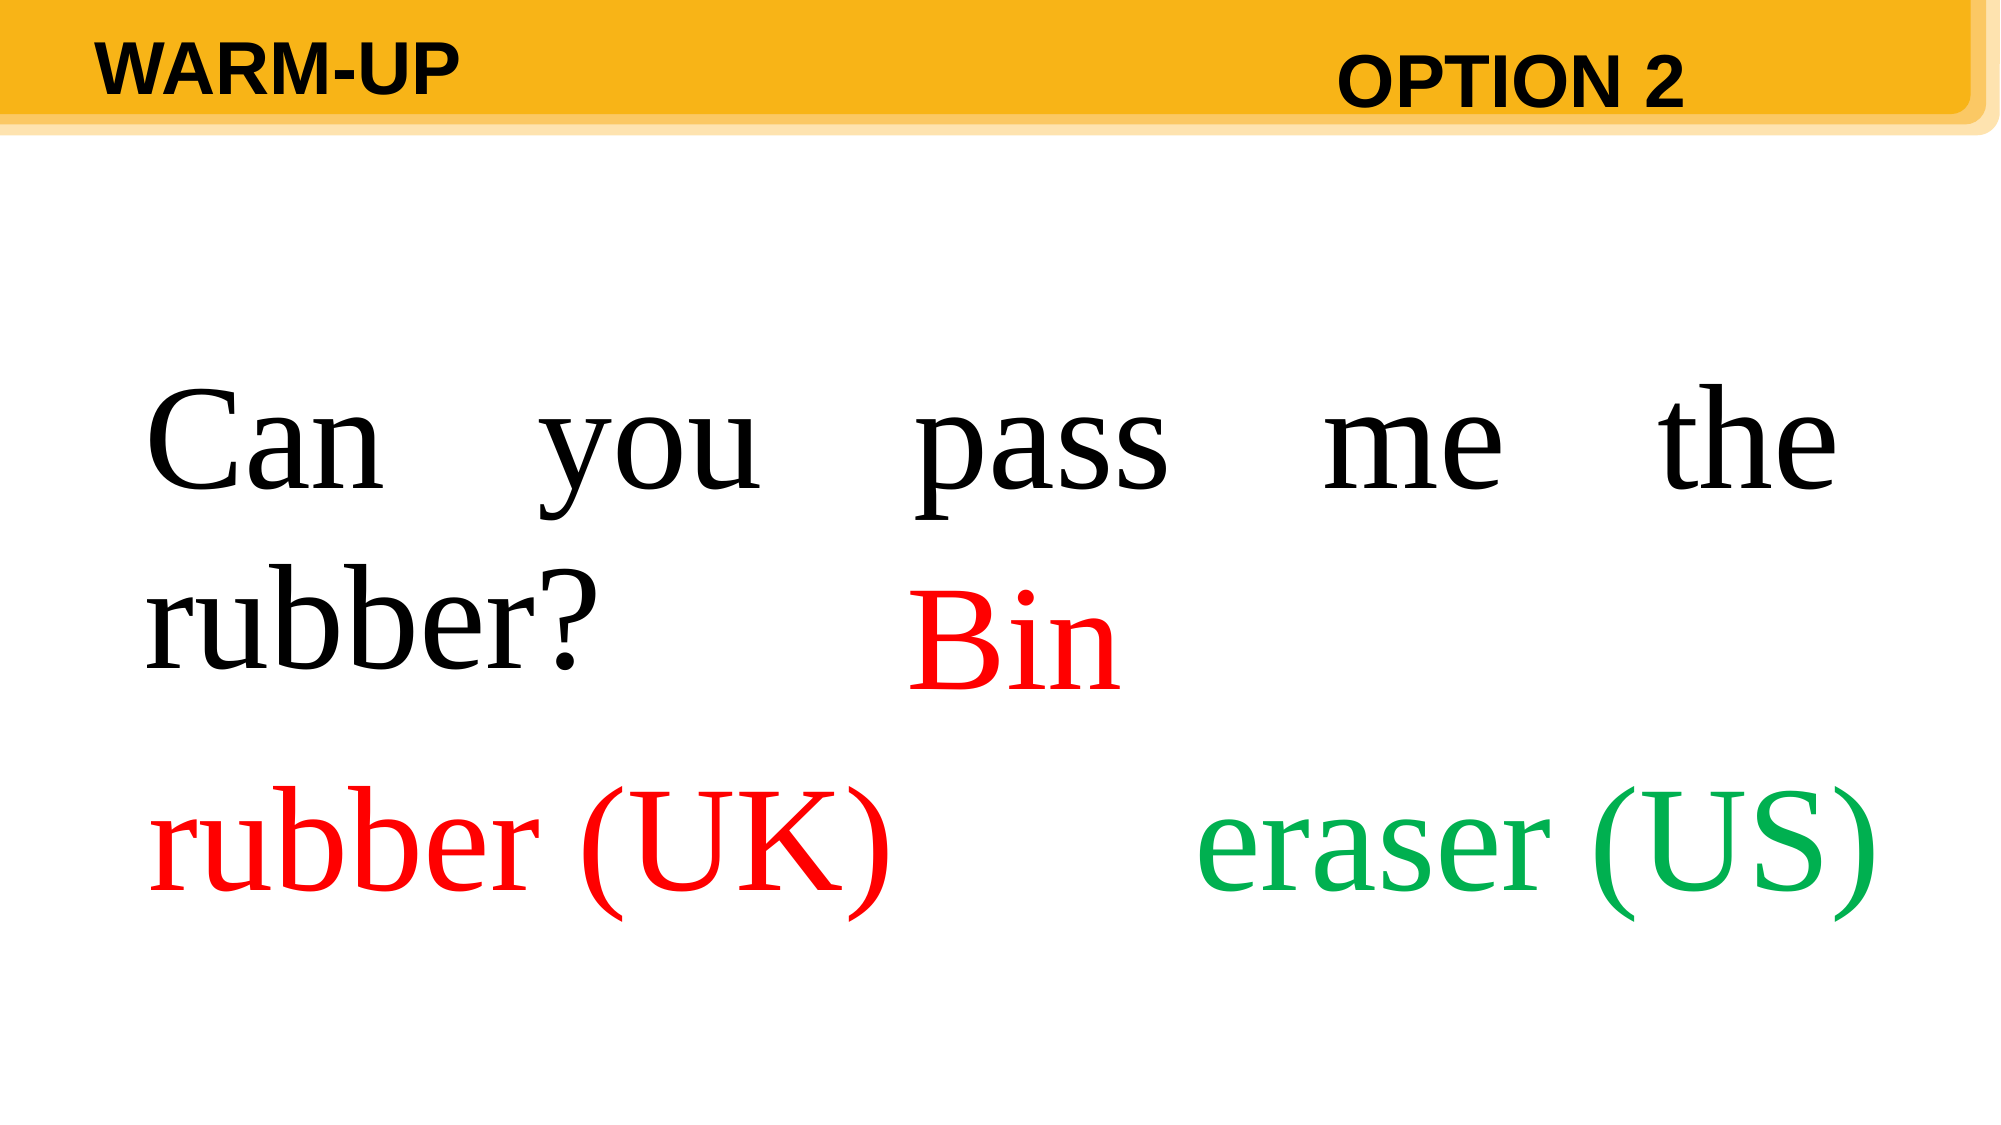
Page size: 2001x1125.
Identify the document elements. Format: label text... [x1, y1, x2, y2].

text_box Can you pass me the rubber? [129, 331, 1857, 707]
text_box Bin [151, 532, 1879, 727]
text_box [0, 0, 2000, 136]
text_box rubber (UK) eraser (US) [97, 732, 1933, 928]
